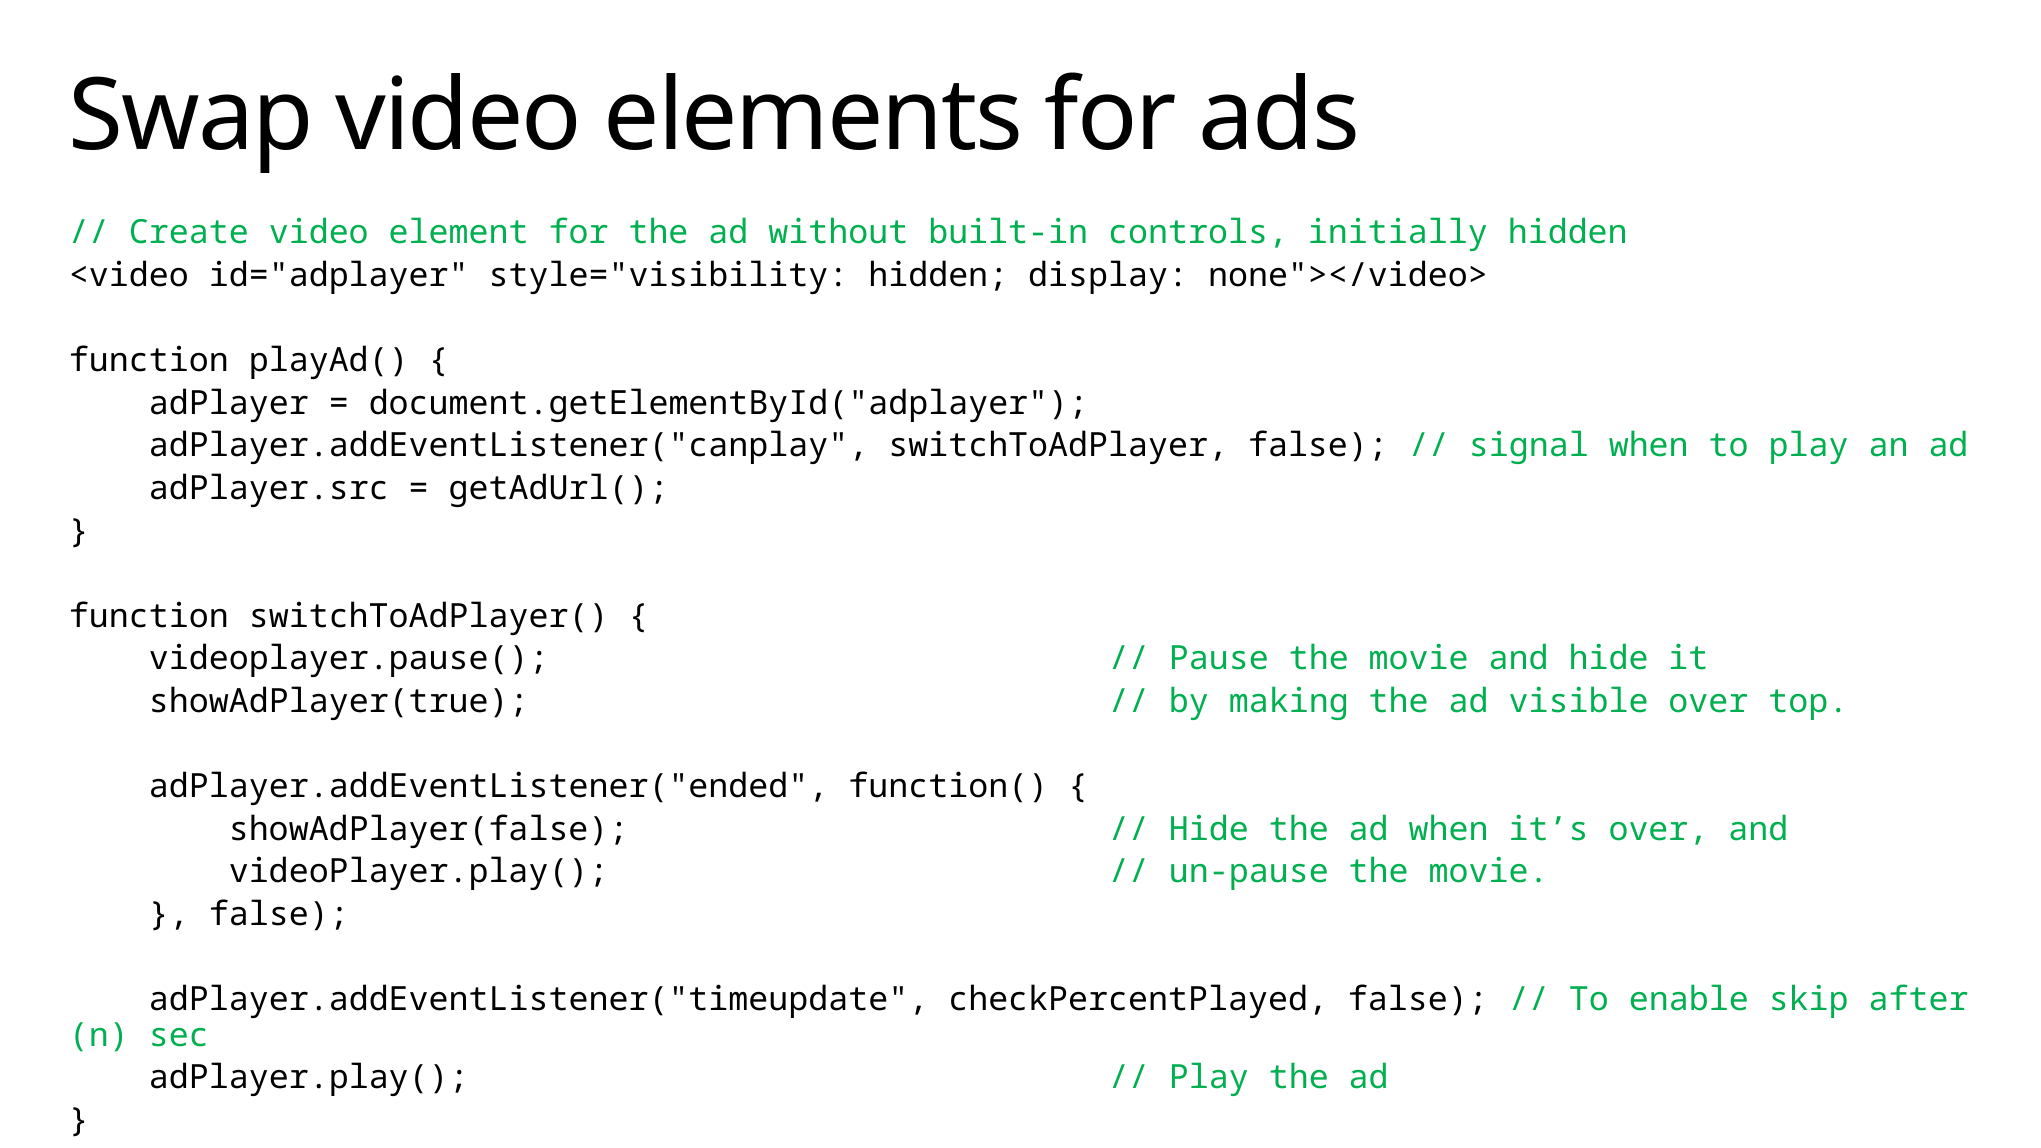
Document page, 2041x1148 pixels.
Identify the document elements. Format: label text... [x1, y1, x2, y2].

list // Create video element for the ad without built-in controls, initially hidden <video id="adplayer" style="visibility: hidden; display: none"></video> function playAd() { adPlayer = document.getElementById("adplayer"); adPlayer.addEventListener("canplay", switchToAdPlayer, false); // signal when to play an ad adPlayer.src = getAdUrl(); } function switchToAdPlayer() { videoplayer.pause(); // Pause the movie and hide it showAdPlayer(true); // by making the ad visible over top. adPlayer.addEventListener("ended", function() { showAdPlayer(false); // Hide the ad when it’s over, and videoPlayer.play(); // un-pause the movie. }, false); adPlayer.addEventListener("timeupdate", checkPercentPlayed, false); // To enable skip after (n) sec adPlayer.play(); // Play the ad } [45, 199, 1996, 1148]
title Swap video elements for ads [45, 48, 1996, 199]
